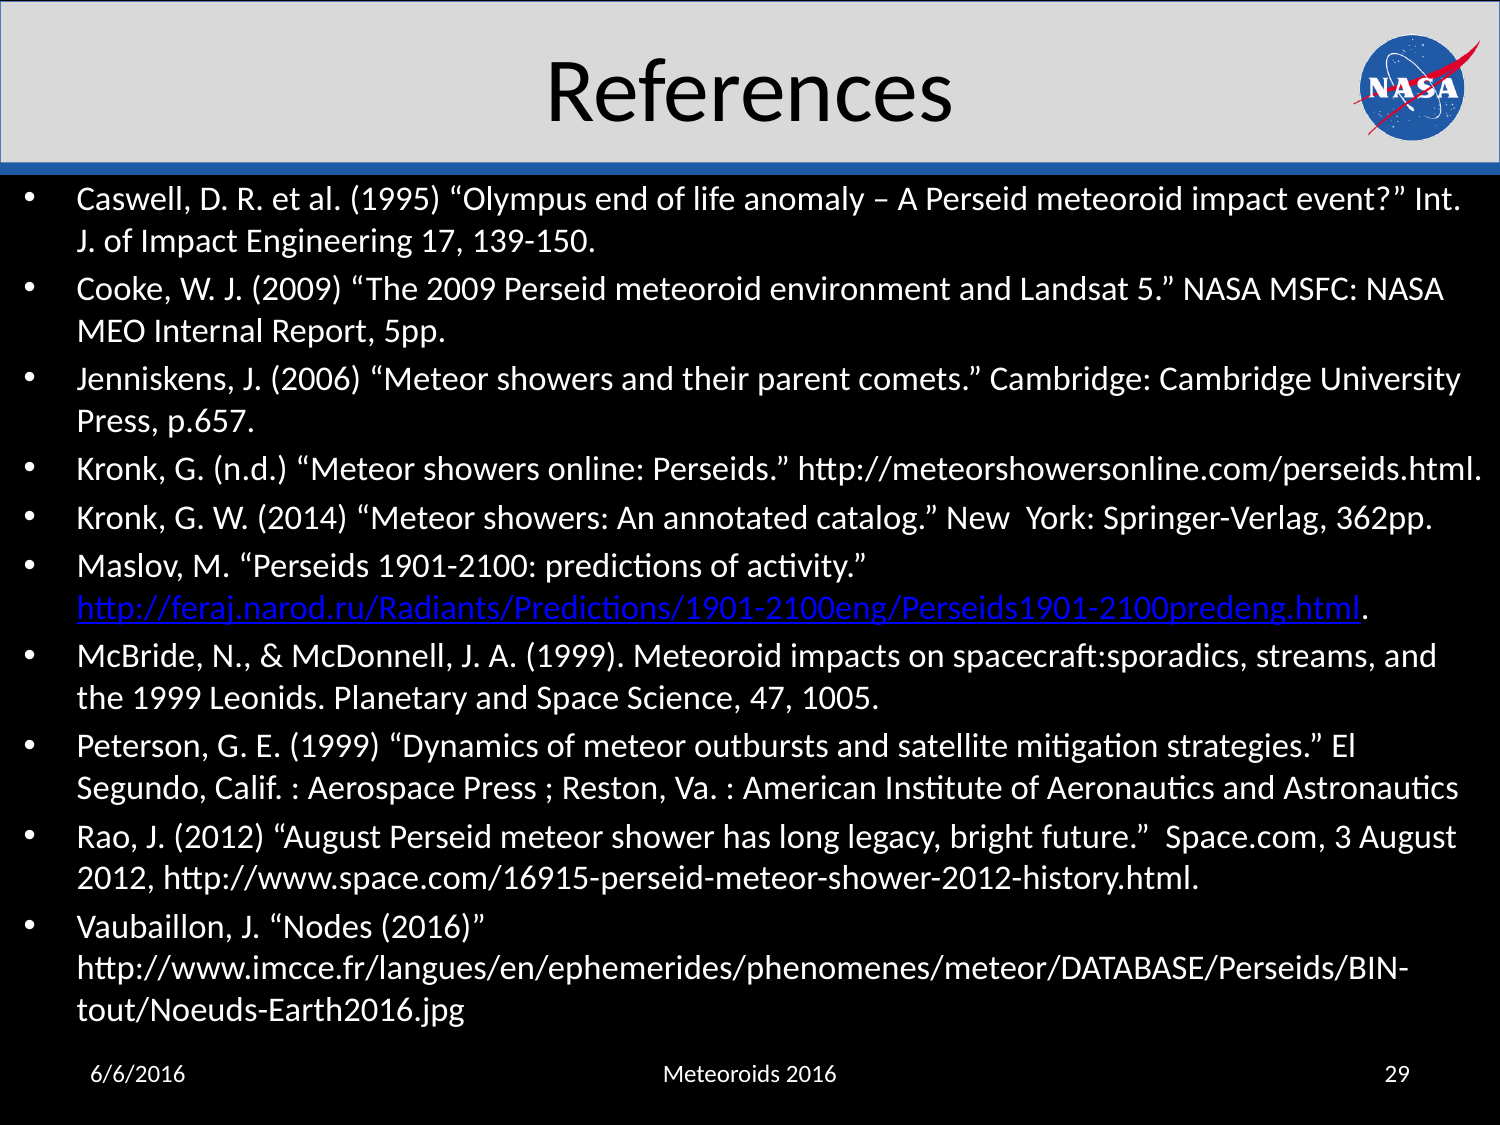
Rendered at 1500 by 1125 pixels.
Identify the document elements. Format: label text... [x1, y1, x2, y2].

footer Meteoroids 2016 [512, 1042, 988, 1103]
list Caswell, D. R. et al. (1995) “Olympus end of life anomaly – A Perseid meteoroid impact event?” Int. J. of Impact Engineering 17, 139-150. Cooke, W. J. (2009) “The 2009 Perseid meteoroid environment and Landsat 5.” NASA MSFC: NASA MEO Internal Report, 5pp. Jenniskens, J. (2006) “Meteor showers and their parent comets.” Cambridge: Cambridge University Press, p.657. Kronk, G. (n.d.) “Meteor showers online: Perseids.” http://meteorshowersonline.com/perseids.html. Kronk, G. W. (2014) “Meteor showers: An annotated catalog.” New York: Springer-Verlag, 362pp. Maslov, M. “Perseids 1901-2100: predictions of activity.” http://feraj.narod.ru/Radiants/Predictions/1901-2100eng/Perseids1901-2100predeng.html. McBride, N., & McDonnell, J. A. (1999). Meteoroid impacts on spacecraft:sporadics, streams, and the 1999 Leonids. Planetary and Space Science, 47, 1005. Peterson, G. E. (1999) “Dynamics of meteor outbursts and satellite mitigation strategies.” El Segundo, Calif. : Aerospace Press ; Reston, Va. : American Institute of Aeronautics and Astronautics Rao, J. (2012) “August Perseid meteor shower has long legacy, bright future.” Space.com, 3 August 2012, http://www.space.com/16915-perseid-meteor-shower-2012-history.html. Vaubaillon, J. “Nodes (2016)” http://www.imcce.fr/langues/en/ephemerides/phenomenes/meteor/DATABASE/Perseids/BIN-tout/Noeuds-Earth2016.jpg [8, 168, 1500, 1068]
picture [1425, 34, 1480, 141]
title References [75, 1, 1425, 168]
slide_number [75, 1042, 425, 1103]
slide_number 29 [1074, 1042, 1425, 1103]
